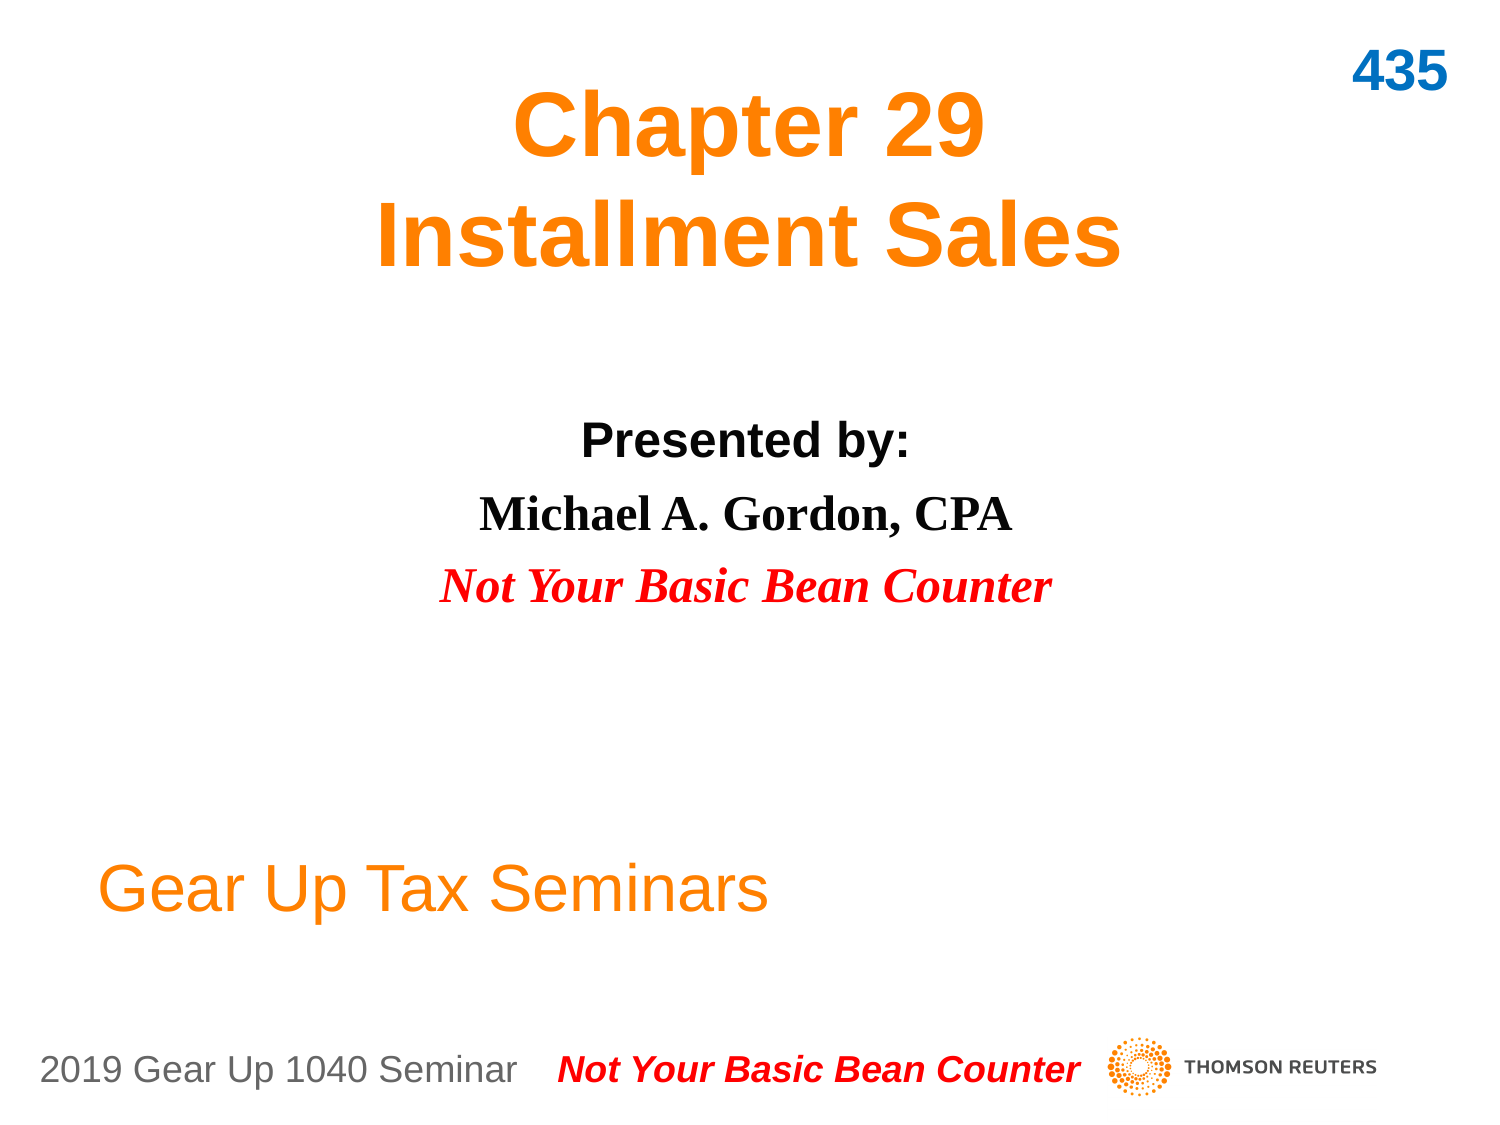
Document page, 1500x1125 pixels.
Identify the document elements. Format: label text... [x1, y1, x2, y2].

text_box 435 [1337, 24, 1466, 110]
picture [1107, 1037, 1377, 1122]
title Chapter 29 Installment Sales [201, 24, 1299, 285]
text_box Presented by: Michael A. Gordon, CPA Not Your Basic Bean Counter [162, 347, 1360, 641]
text_box Gear Up Tax Seminars [82, 837, 786, 933]
